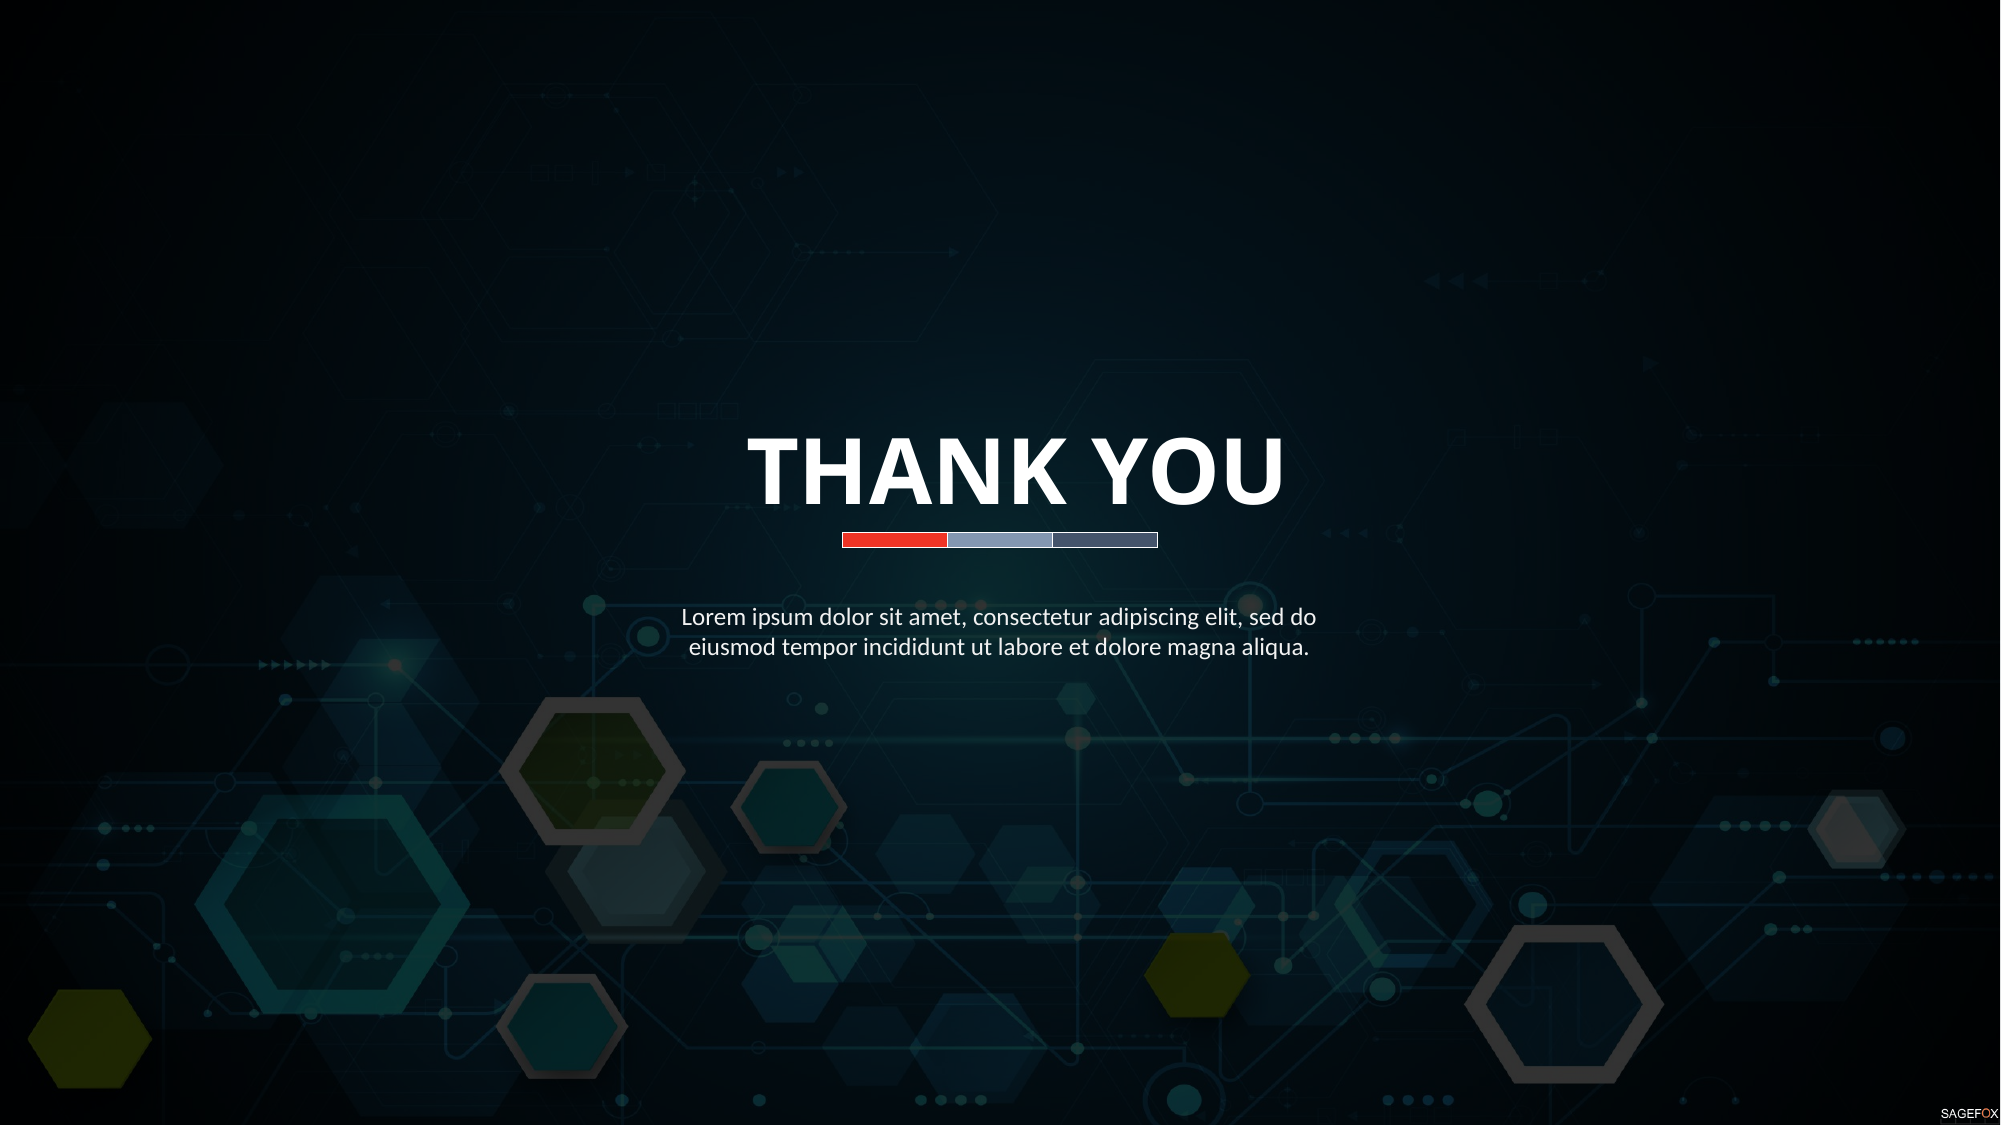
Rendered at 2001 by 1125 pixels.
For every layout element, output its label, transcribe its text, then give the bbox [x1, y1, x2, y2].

text_box THANK YOU [565, 405, 1470, 531]
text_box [842, 532, 1158, 548]
text_box Lorem ipsum dolor sit amet, consectetur adipiscing elit, sed do eiusmod tempor incididunt ut labore et dolore magna aliqua. [660, 593, 1340, 668]
picture [0, 0, 2001, 1125]
